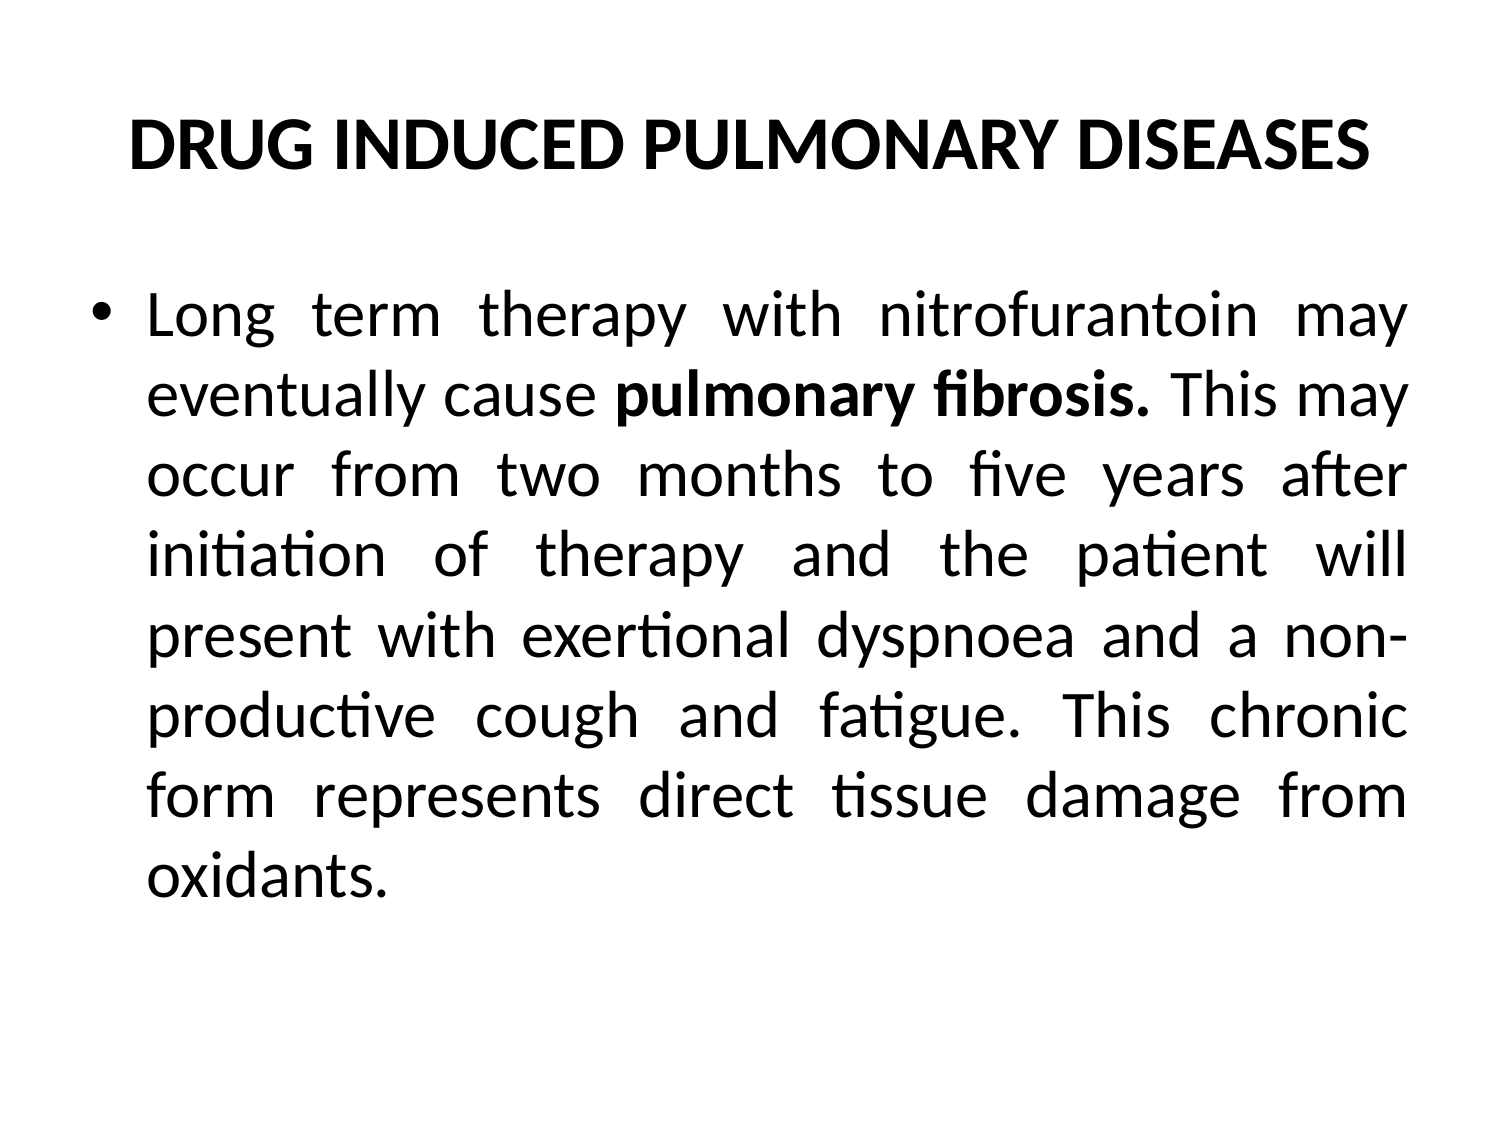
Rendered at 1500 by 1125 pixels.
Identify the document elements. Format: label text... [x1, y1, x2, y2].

title DRUG INDUCED PULMONARY DISEASES [75, 45, 1425, 233]
list Long term therapy with nitrofurantoin may eventually cause pulmonary fibrosis. This may occur from two months to five years after initiation of therapy and the patient will present with exertional dyspnoea and a non-productive cough and fatigue. This chronic form represents direct tissue damage from oxidants. [75, 262, 1425, 1005]
